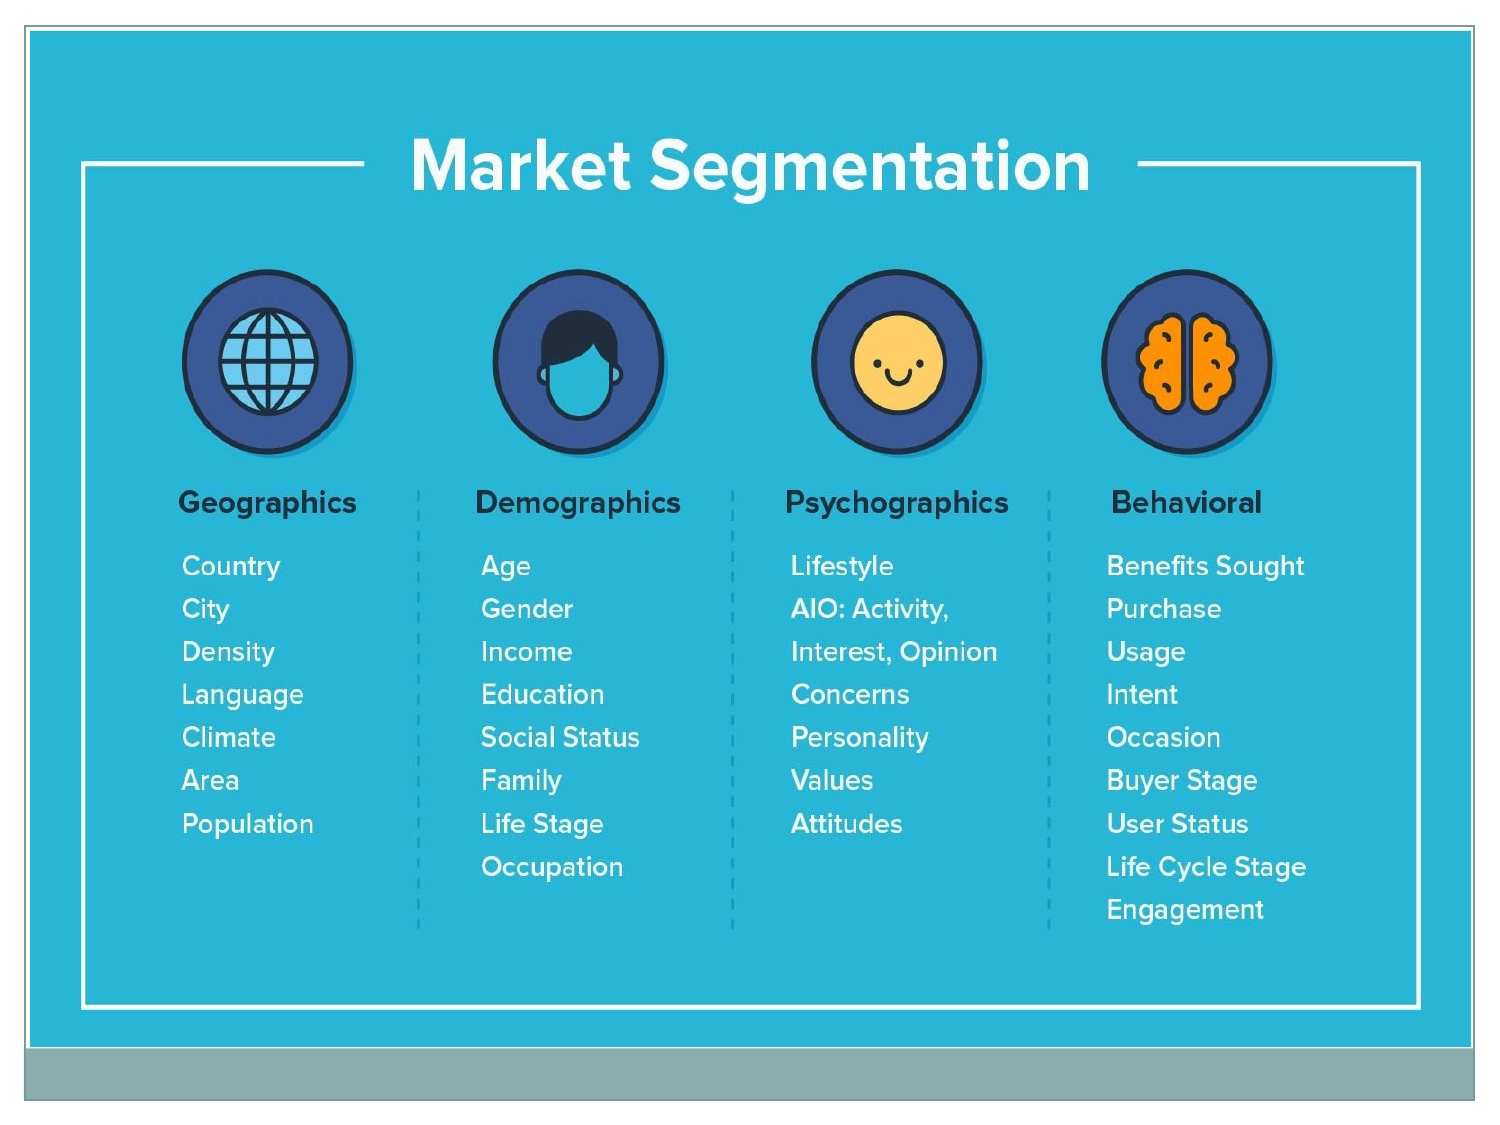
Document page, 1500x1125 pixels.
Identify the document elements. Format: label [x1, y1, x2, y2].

picture [29, 30, 1471, 1047]
